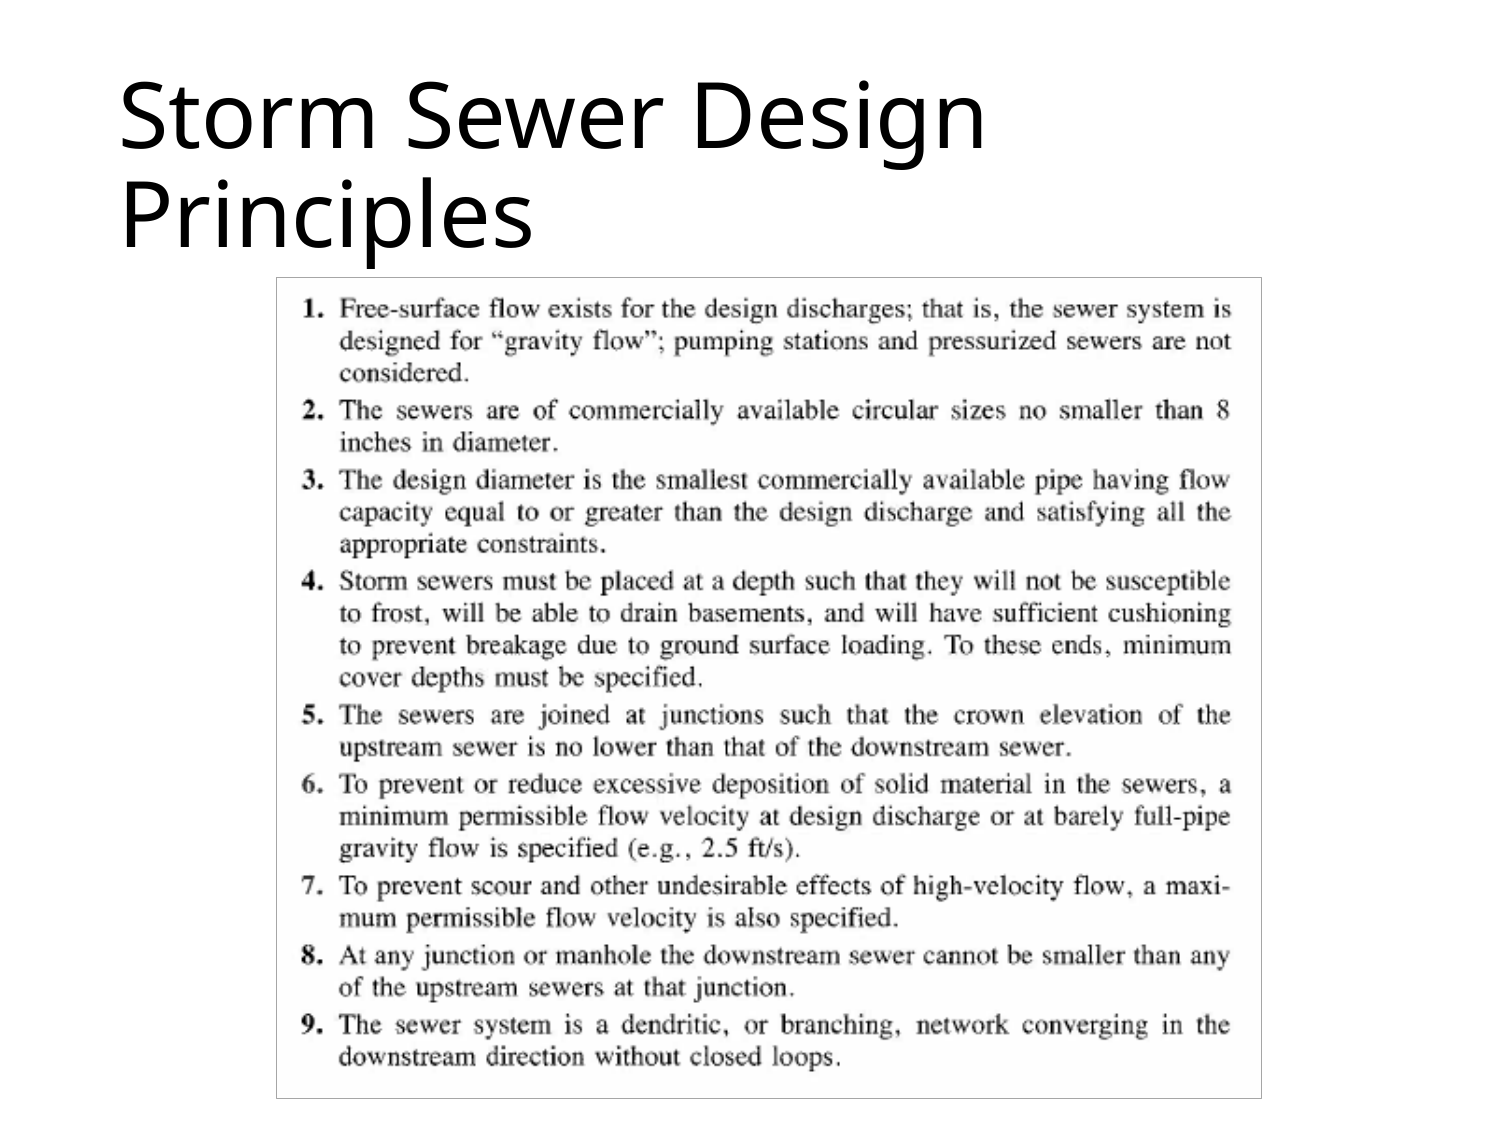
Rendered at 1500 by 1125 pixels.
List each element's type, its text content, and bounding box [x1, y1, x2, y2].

picture [276, 277, 1262, 1098]
title Storm Sewer Design Principles [103, 59, 1397, 278]
